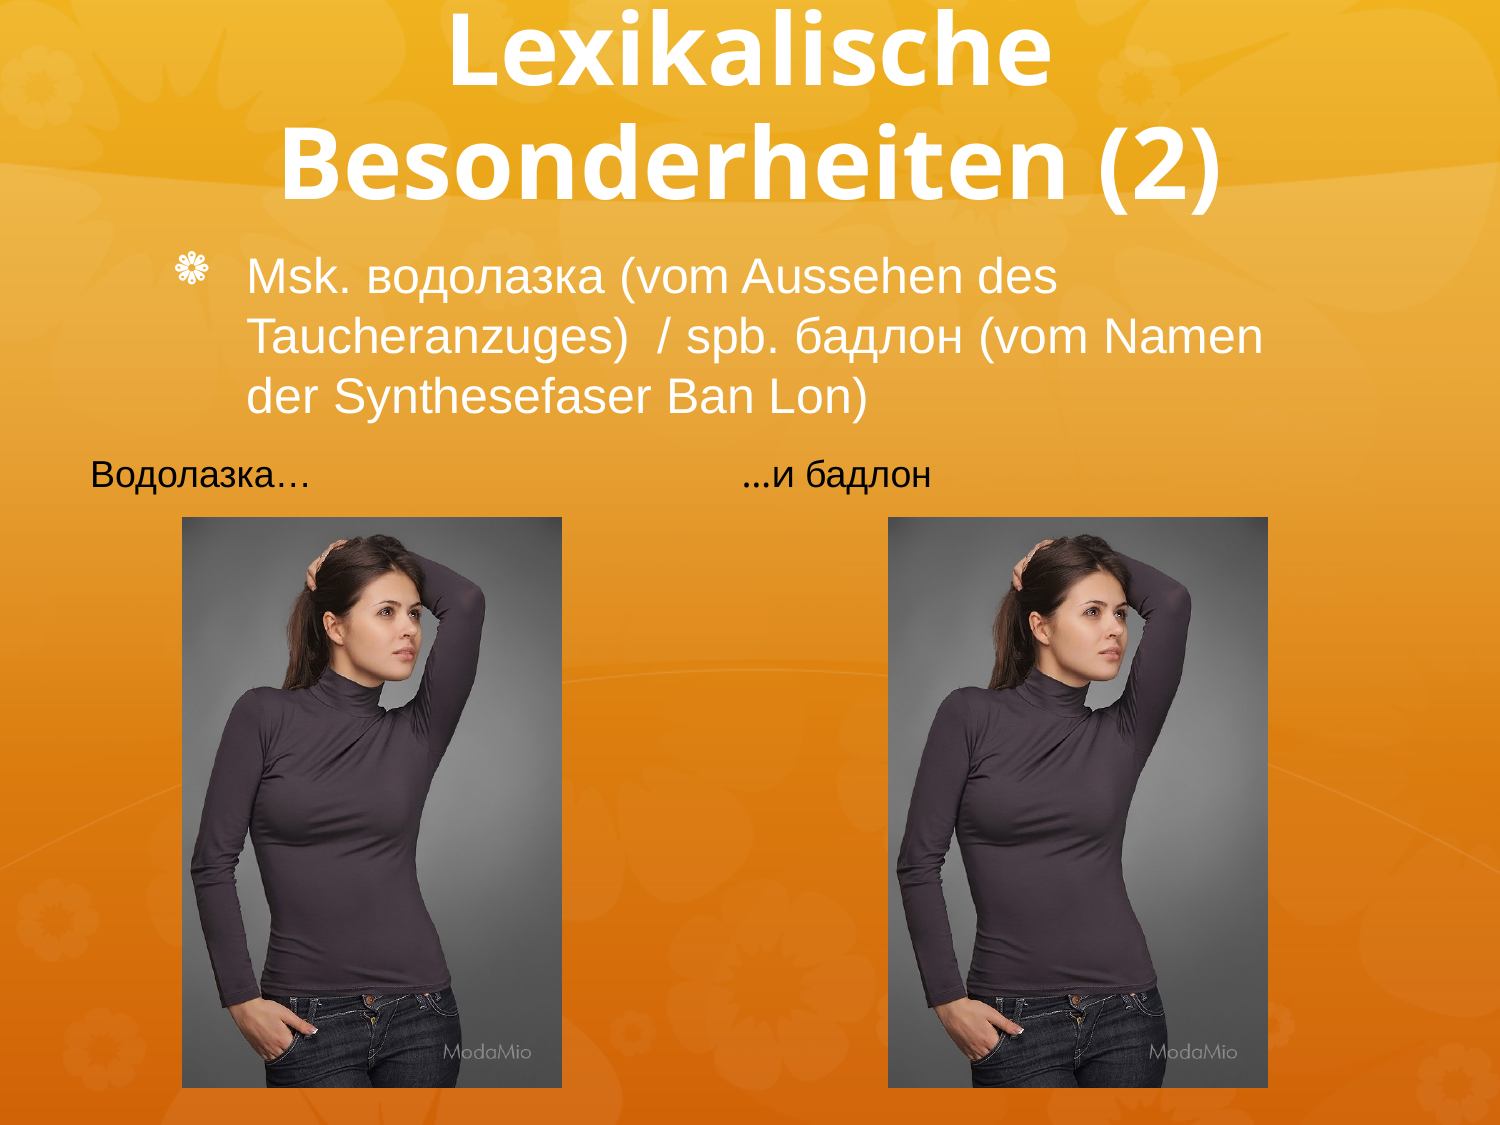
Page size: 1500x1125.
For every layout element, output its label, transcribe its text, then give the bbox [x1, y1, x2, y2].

text_box …и бадлон [726, 443, 1187, 503]
picture [0, 0, 1500, 1125]
text_box Водолазка… [75, 443, 562, 503]
list Msk. водолазка (vom Aussehen des Taucheranzuges) / spb. бадлон (vom Namen der Synthesefaser Ban Lon) [156, 236, 1344, 446]
title Lexikalische Besonderheiten (2) [127, 14, 1372, 203]
